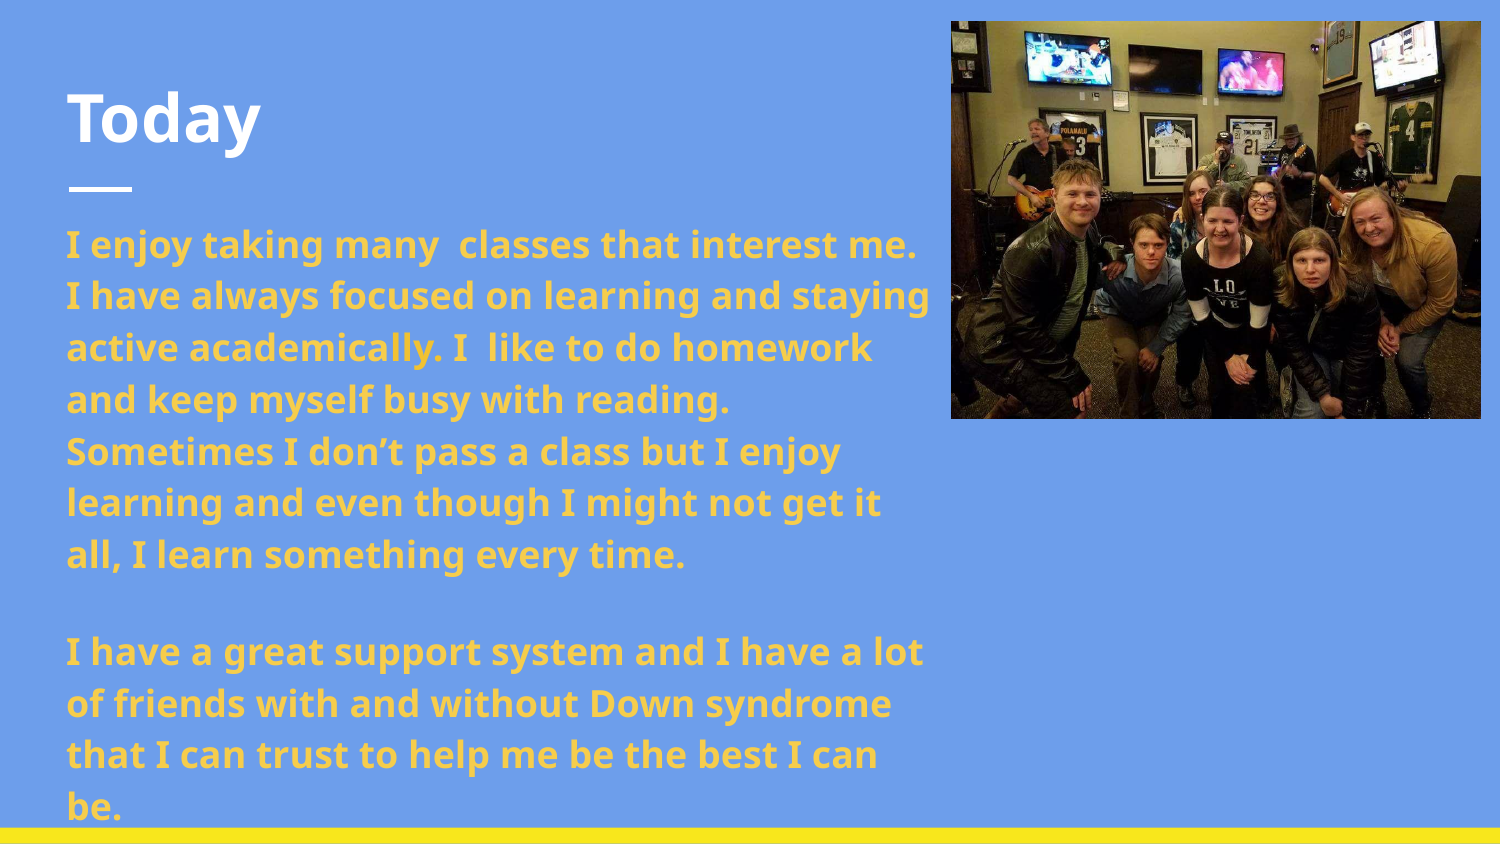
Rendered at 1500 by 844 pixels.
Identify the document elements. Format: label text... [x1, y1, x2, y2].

title Today [51, 61, 945, 167]
list I enjoy taking many classes that interest me. I have always focused on learning and staying active academically. I like to do homework and keep myself busy with reading. Sometimes I don’t pass a class but I enjoy learning and even though I might not get it all, I learn something every time. I have a great support system and I have a lot of friends with and without Down syndrome that I can trust to help me be the best I can be. [51, 198, 957, 750]
picture [950, 21, 1481, 419]
